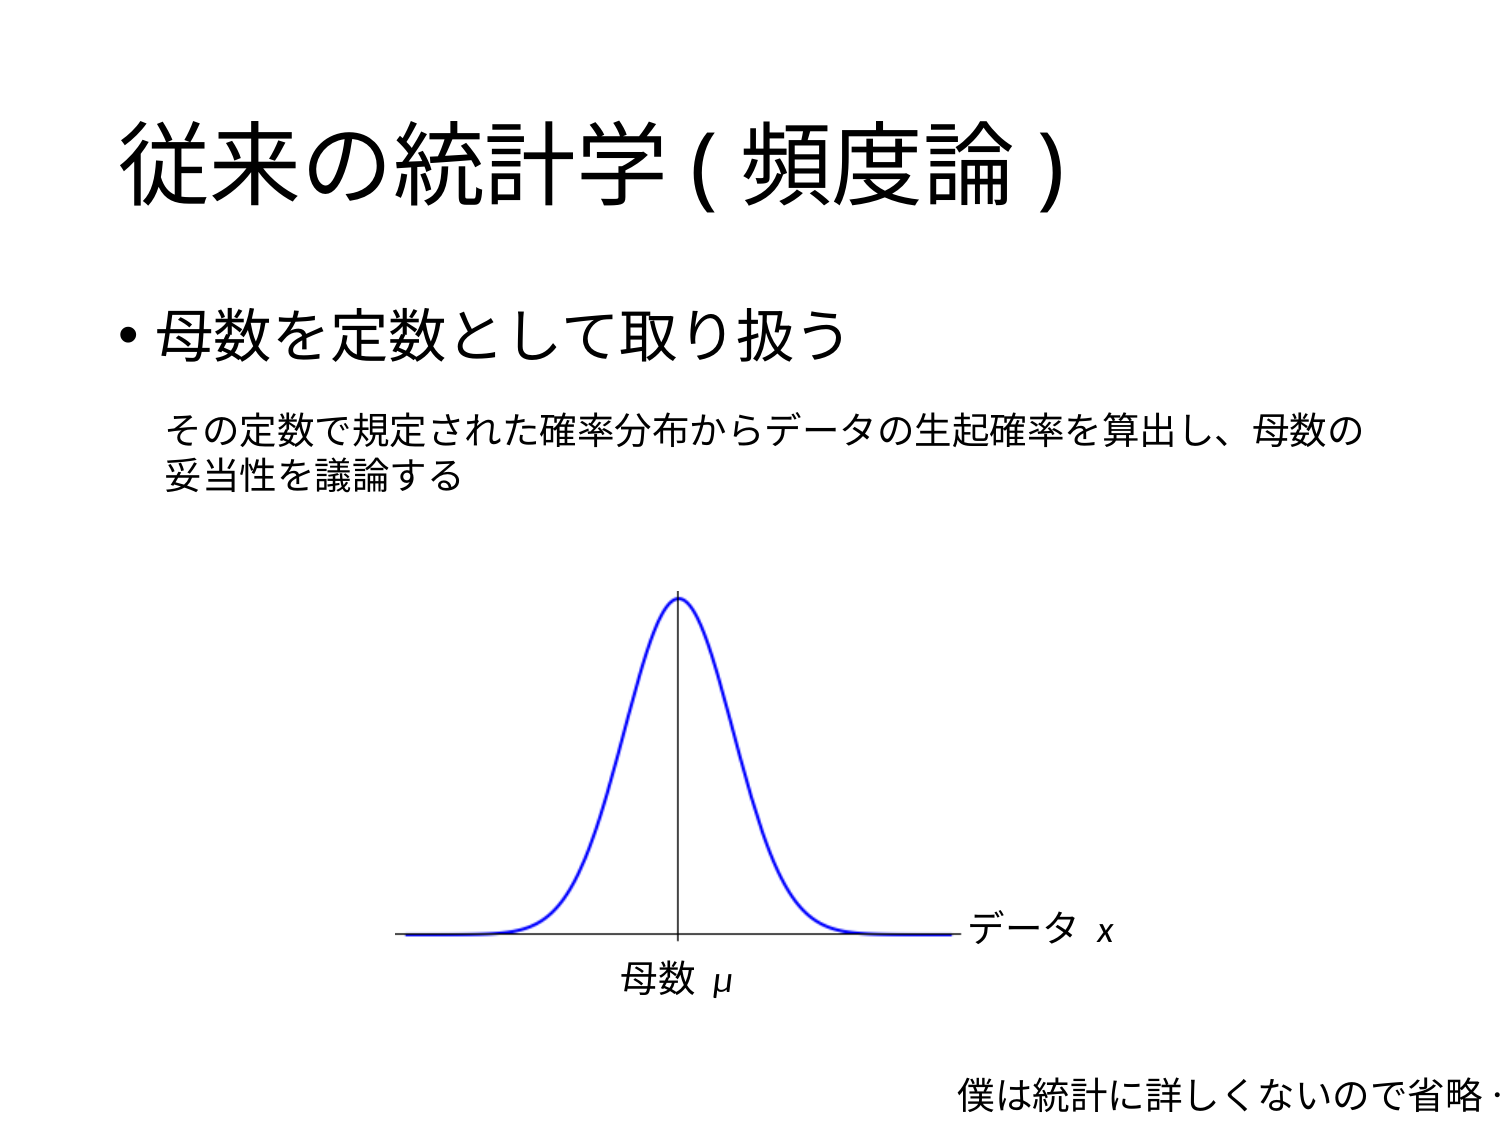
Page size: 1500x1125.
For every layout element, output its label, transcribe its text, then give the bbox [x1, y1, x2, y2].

text_box その定数で規定された確率分布からデータの生起確率を算出し、母数の妥当性を議論する [150, 399, 1397, 504]
text_box 母数 μ [605, 948, 749, 1008]
title 従来の統計学(頻度論) [103, 59, 1397, 278]
picture [395, 591, 963, 943]
text_box データ x [952, 897, 1129, 958]
text_box 僕は統計に詳しくないので省略 … [942, 1064, 1500, 1125]
list 母数を定数として取り扱う [103, 299, 1397, 400]
